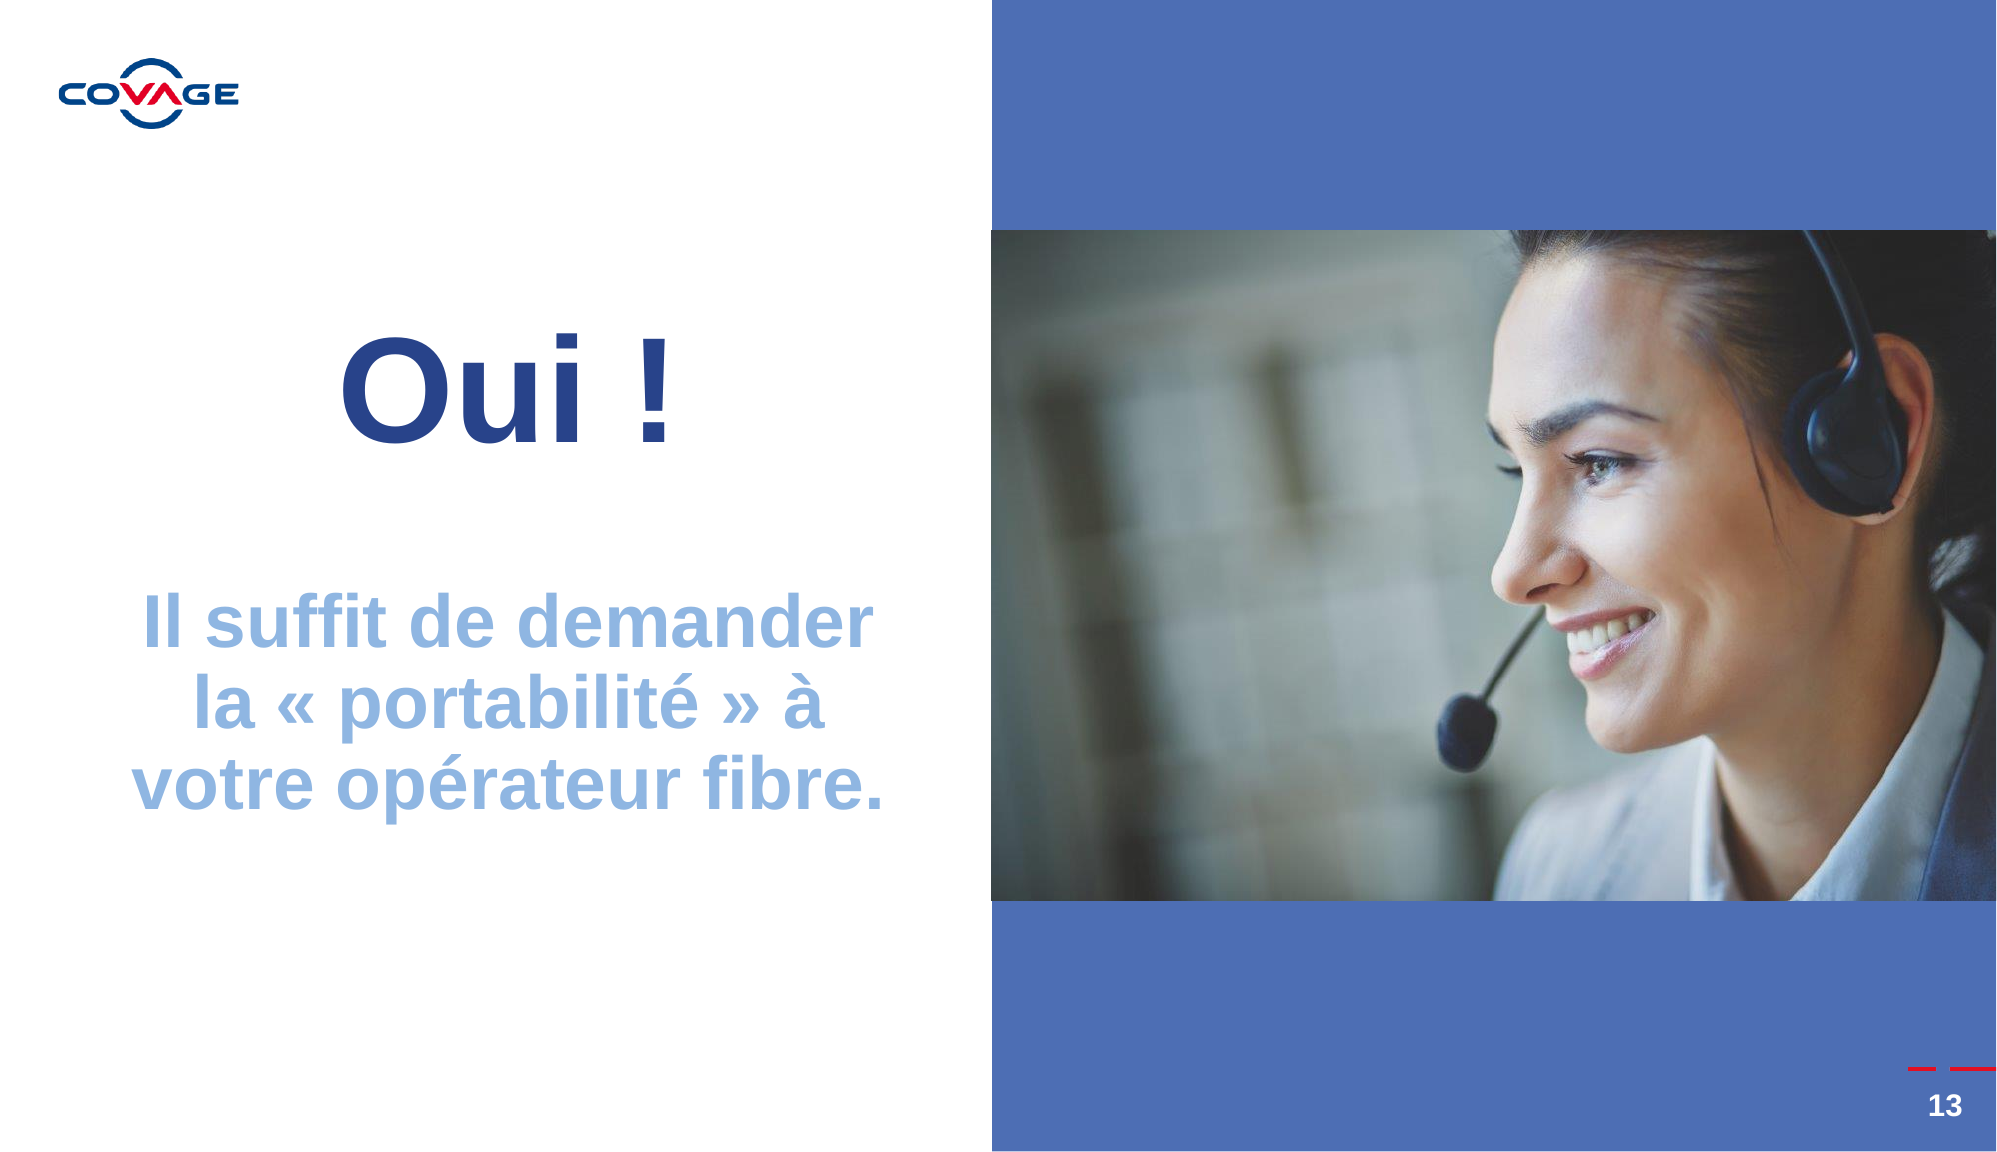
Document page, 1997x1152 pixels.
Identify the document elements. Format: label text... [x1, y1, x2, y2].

picture [991, 230, 1997, 901]
picture [1908, 1067, 1997, 1071]
text_box Oui ! Il suffit de demander la « portabilité » à votre opérateur fibre. [92, 305, 925, 901]
